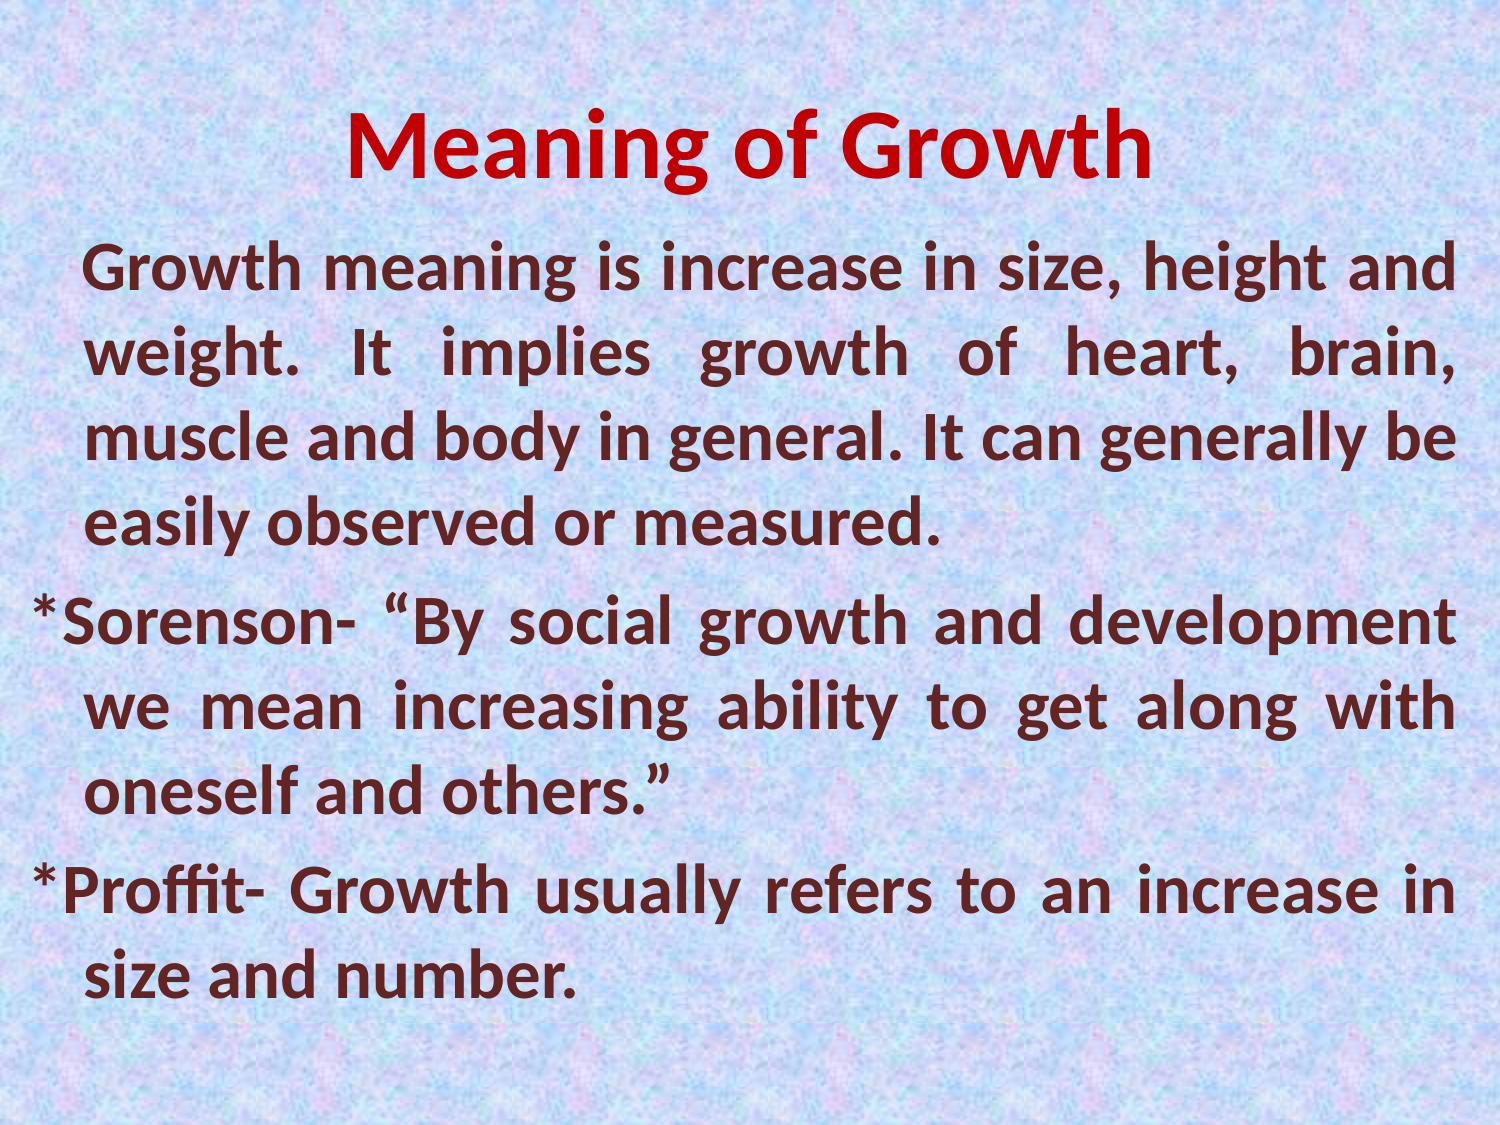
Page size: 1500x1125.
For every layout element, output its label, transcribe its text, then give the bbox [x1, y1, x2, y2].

picture [0, 0, 1500, 1125]
list Growth meaning is increase in size, height and weight. It implies growth of heart, brain, muscle and body in general. It can generally be easily observed or measured. *Sorenson- “By social growth and development we mean increasing ability to get along with oneself and others.” *Proffit- Growth usually refers to an increase in size and number. [12, 212, 1475, 1000]
title Meaning of Growth [75, 45, 1425, 212]
